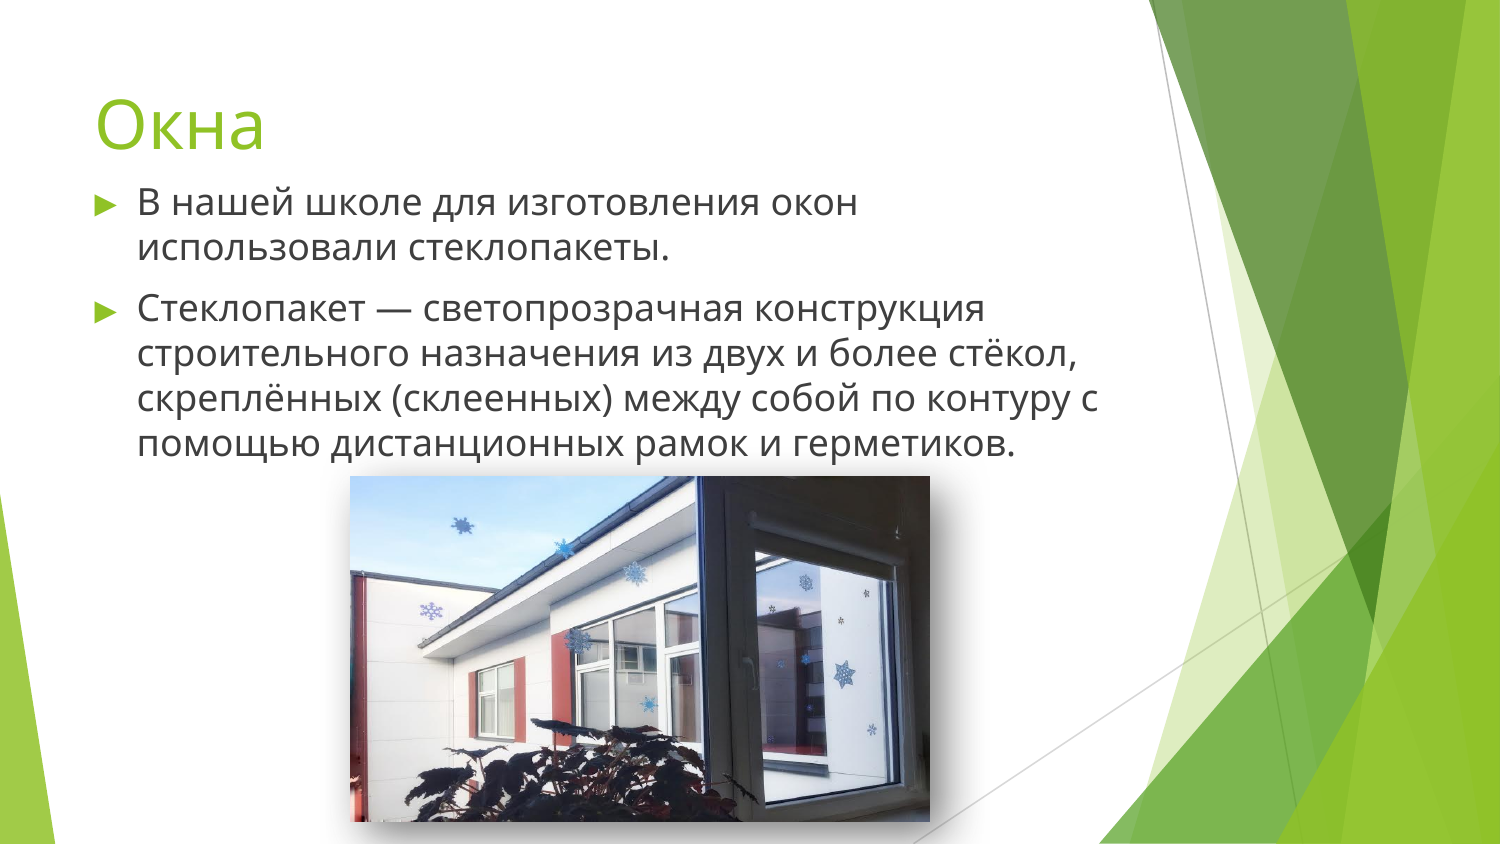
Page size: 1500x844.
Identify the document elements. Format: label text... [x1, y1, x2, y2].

title Окна [83, 75, 1141, 172]
picture [350, 476, 930, 822]
list В нашей школе для изготовления окон использовали стеклопакеты. Стеклопакет — светопрозрачная конструкция строительного назначения из двух и более стёкол, скреплённых (склеенных) между собой по контуру с помощью дистанционных рамок и герметиков. [83, 172, 1141, 650]
